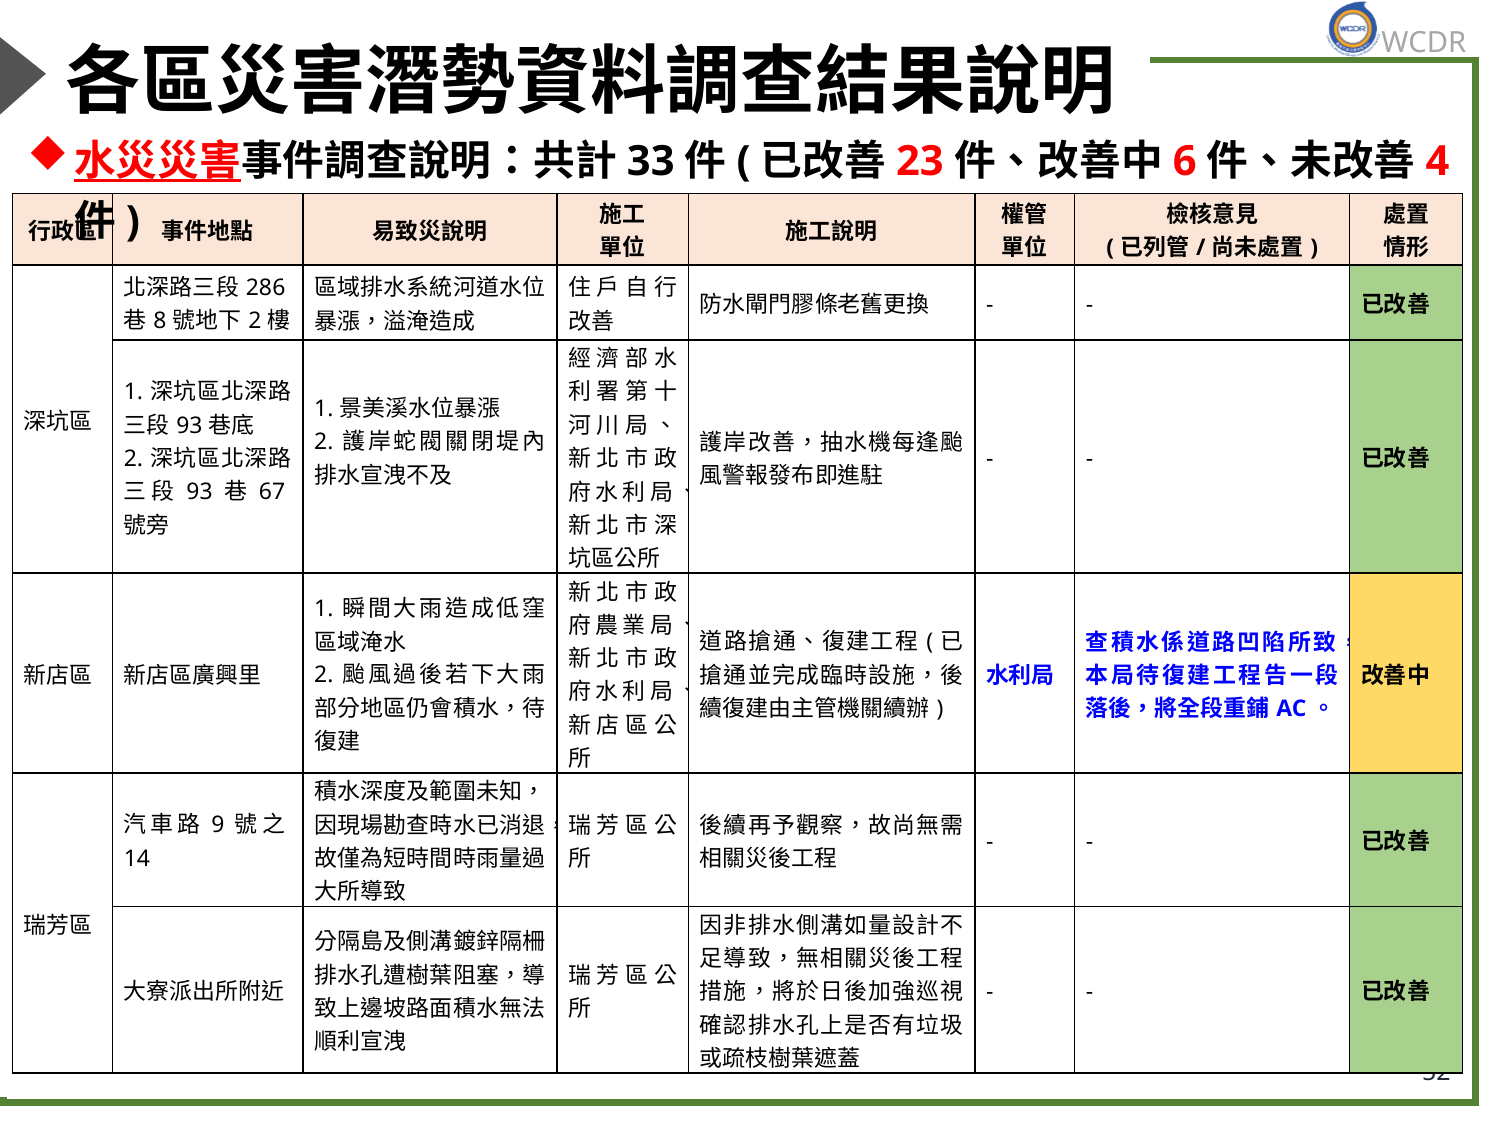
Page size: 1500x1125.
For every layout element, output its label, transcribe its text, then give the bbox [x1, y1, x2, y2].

table_cell 已改善 [1350, 907, 1462, 1072]
title 各區災害潛勢資料調查結果說明 [50, 24, 1150, 116]
table_cell 瑞芳區 [13, 774, 112, 1072]
table_cell 住戶自行改善 [558, 266, 688, 339]
table_cell 已改善 [1350, 341, 1462, 572]
table_cell - [1075, 266, 1349, 339]
table_cell 1.深坑區北深路三段93巷底 2.深坑區北深路三段93巷67號旁 [113, 341, 302, 572]
table_header 行政區 [13, 252, 112, 264]
table_cell - [1075, 341, 1349, 572]
table_cell 新店區廣興里 [113, 574, 302, 772]
table_cell 改善中 [1350, 574, 1462, 772]
table_cell 區域排水系統河道水位暴漲，溢淹造成 [304, 266, 556, 339]
table_cell 經濟部水利署第十河川局、新北市政府水利局、新北市深坑區公所 [558, 341, 688, 572]
table_cell 瑞芳區公所 [558, 774, 688, 906]
table_header 施工說明 [689, 252, 974, 264]
table_cell 瑞芳區公所 [558, 907, 688, 1072]
table_cell 深坑區 [13, 266, 112, 572]
table_header 事件地點 [113, 252, 302, 264]
table_cell 1.景美溪水位暴漲 2.護岸蛇閥關閉堤內排水宣洩不及 [304, 341, 556, 572]
table_cell 防水閘門膠條老舊更換 [689, 266, 974, 339]
table_cell - [1075, 907, 1349, 1072]
table_cell 分隔島及側溝鍍鋅隔柵排水孔遭樹葉阻塞，導致上邊坡路面積水無法順利宣洩 [304, 907, 556, 1072]
picture [1323, 0, 1383, 60]
table_cell 已改善 [1350, 774, 1462, 906]
table_header 施工 單位 [558, 252, 688, 264]
table_header 處置 情形 [1350, 252, 1462, 264]
table_cell 因非排水側溝如量設計不足導致，無相關災後工程措施，將於日後加強巡視確認排水孔上是否有垃圾或疏枝樹葉遮蓋 [689, 907, 974, 1072]
table_cell 後續再予觀察，故尚無需相關災後工程 [689, 774, 974, 906]
table_cell 道路搶通、復建工程(已搶通並完成臨時設施，後續復建由主管機關續辦) [689, 574, 974, 772]
table_cell 1.瞬間大雨造成低窪區域淹水 2.颱風過後若下大雨部分地區仍會積水，待復建 [304, 574, 556, 772]
table_cell - [976, 341, 1074, 572]
slide_number 52 [1128, 1042, 1466, 1103]
table_cell - [976, 907, 1074, 1072]
table_cell 汽車路9號之14 [113, 774, 302, 906]
text_box 水災災害事件調查說明：共計33件(已改善23件、改善中6件、未改善4件) [12, 116, 1476, 252]
table_cell 護岸改善，抽水機每逢颱風警報發布即進駐 [689, 341, 974, 572]
table_header 易致災說明 [304, 252, 556, 264]
table_cell 積水深度及範圍未知，因現場勘查時水已消退，故僅為短時間時雨量過大所導致 [304, 774, 556, 906]
table_cell 水利局 [976, 574, 1074, 772]
table_header 權管 單位 [976, 252, 1074, 264]
table_cell 大寮派出所附近 [113, 907, 302, 1072]
table_cell - [1075, 774, 1349, 906]
table_cell - [976, 774, 1074, 906]
table_cell 查積水係道路凹陷所致，本局待復建工程告一段落後，將全段重鋪AC。 [1075, 574, 1349, 772]
table_header 檢核意見 (已列管/尚未處置) [1075, 252, 1349, 264]
table_cell 新北市政府農業局、新北市政府水利局、新店區公所 [558, 574, 688, 772]
table_cell 已改善 [1350, 266, 1462, 339]
table_cell 新店區 [13, 574, 112, 772]
table_cell 北深路三段286巷8號地下2樓 [113, 266, 302, 339]
table_cell - [976, 266, 1074, 339]
